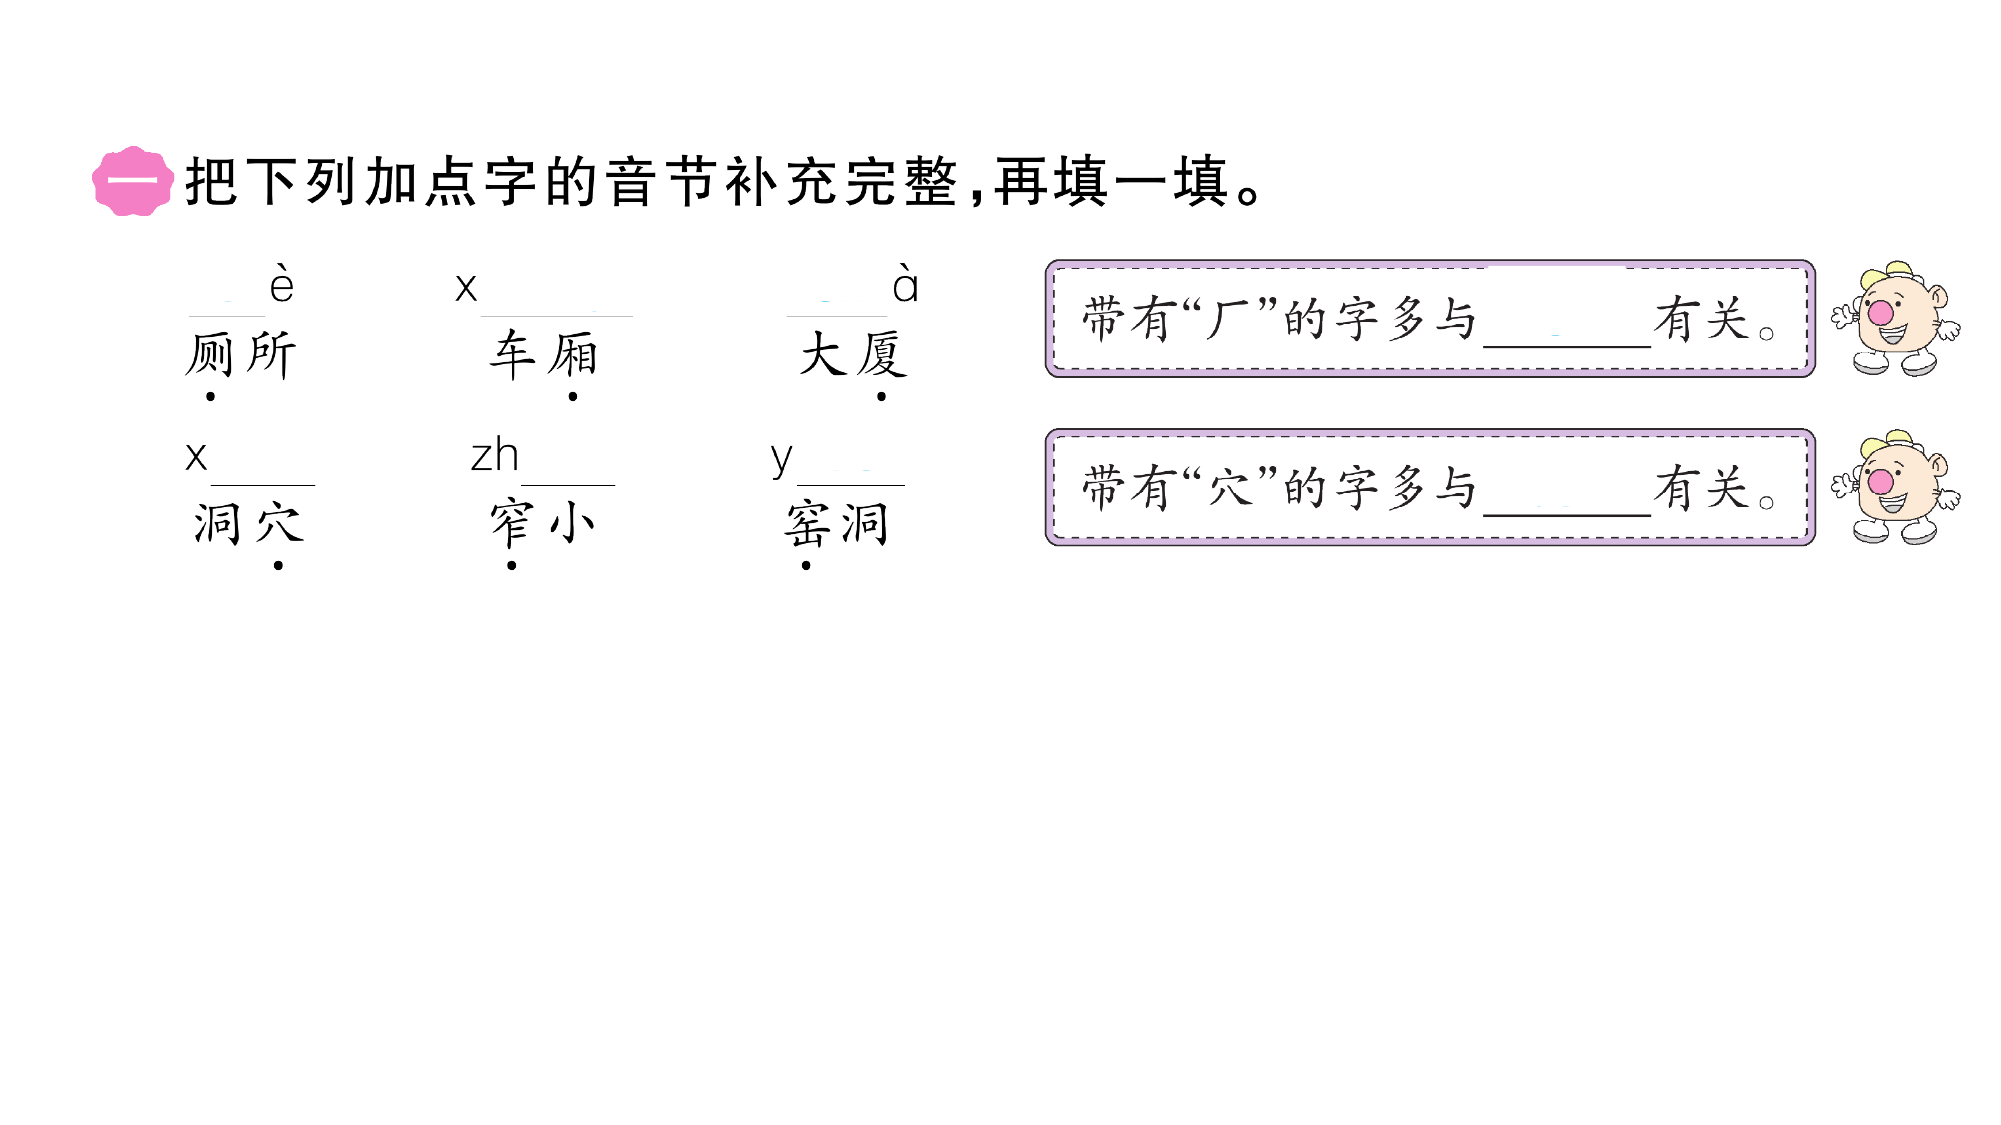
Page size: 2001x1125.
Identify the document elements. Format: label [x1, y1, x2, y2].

picture [88, 118, 1979, 585]
